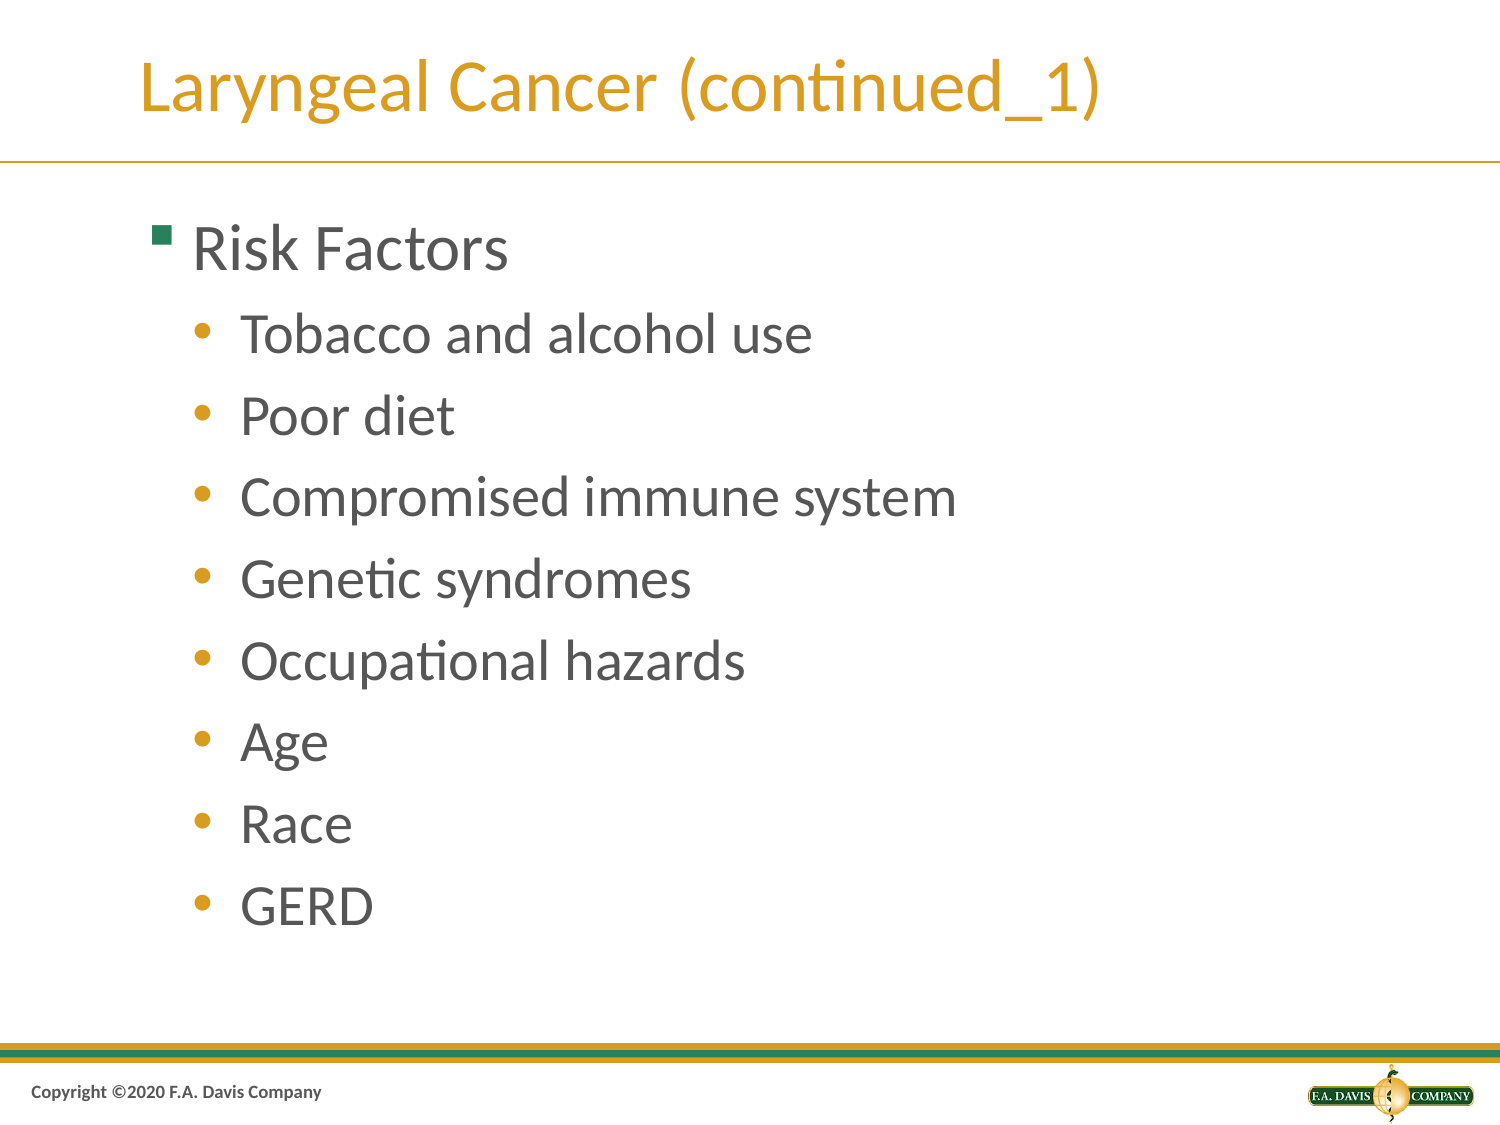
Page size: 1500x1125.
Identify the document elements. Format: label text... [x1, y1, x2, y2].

picture [1308, 1064, 1474, 1124]
list Risk Factors Tobacco and alcohol use Poor diet Compromised immune system Genetic syndromes Occupational hazards Age Race G E R D [75, 196, 1425, 975]
picture [0, 1043, 1500, 1050]
title Laryngeal Cancer (continued_1) [124, 38, 1475, 136]
picture [0, 1058, 1500, 1063]
